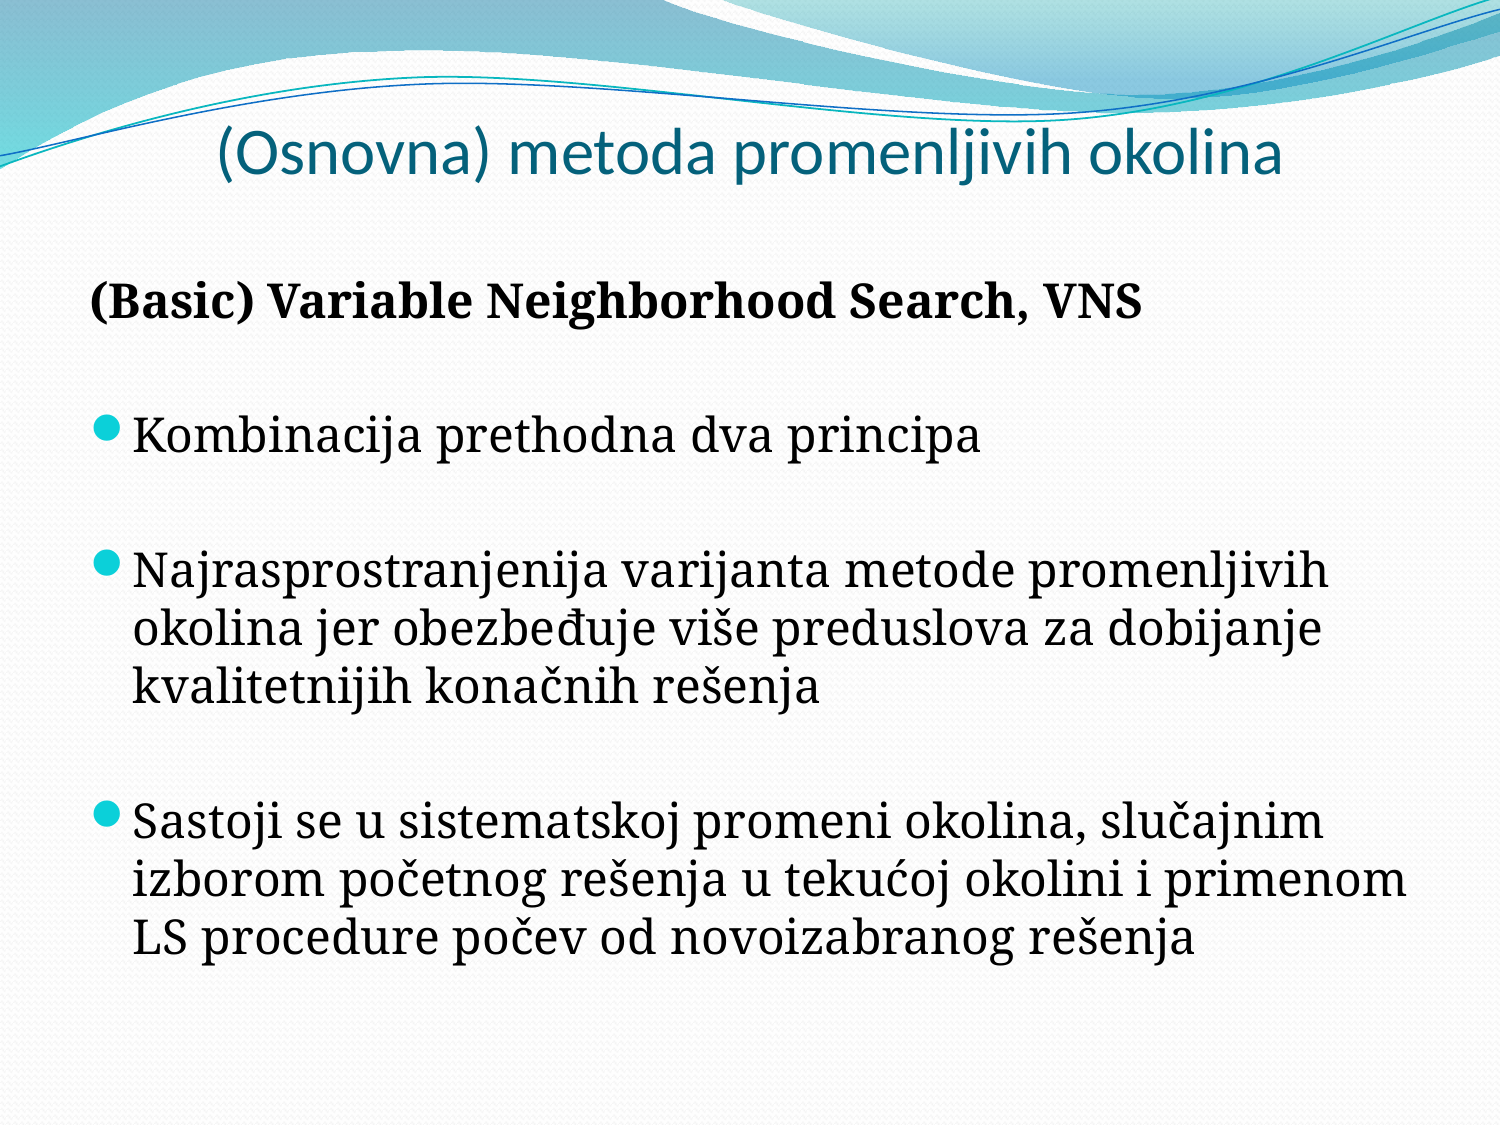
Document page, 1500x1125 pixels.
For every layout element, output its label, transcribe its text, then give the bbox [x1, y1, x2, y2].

list (Basic) Variable Neighborhood Search, VNS Kombinacija prethodna dva principa Najrasprostranjenija varijanta metode promenljivih okolina jer obezbeđuje više preduslova za dobijanje kvalitetnijih konačnih rešenja Sastoji se u sistematskoj promeni okolina, slučajnim izborom početnog rešenja u tekućoj okolini i primenom LS procedure počev od novoizabranog rešenja [75, 262, 1425, 1038]
title (Osnovna) metoda promenljivih okolina [75, 0, 1425, 188]
